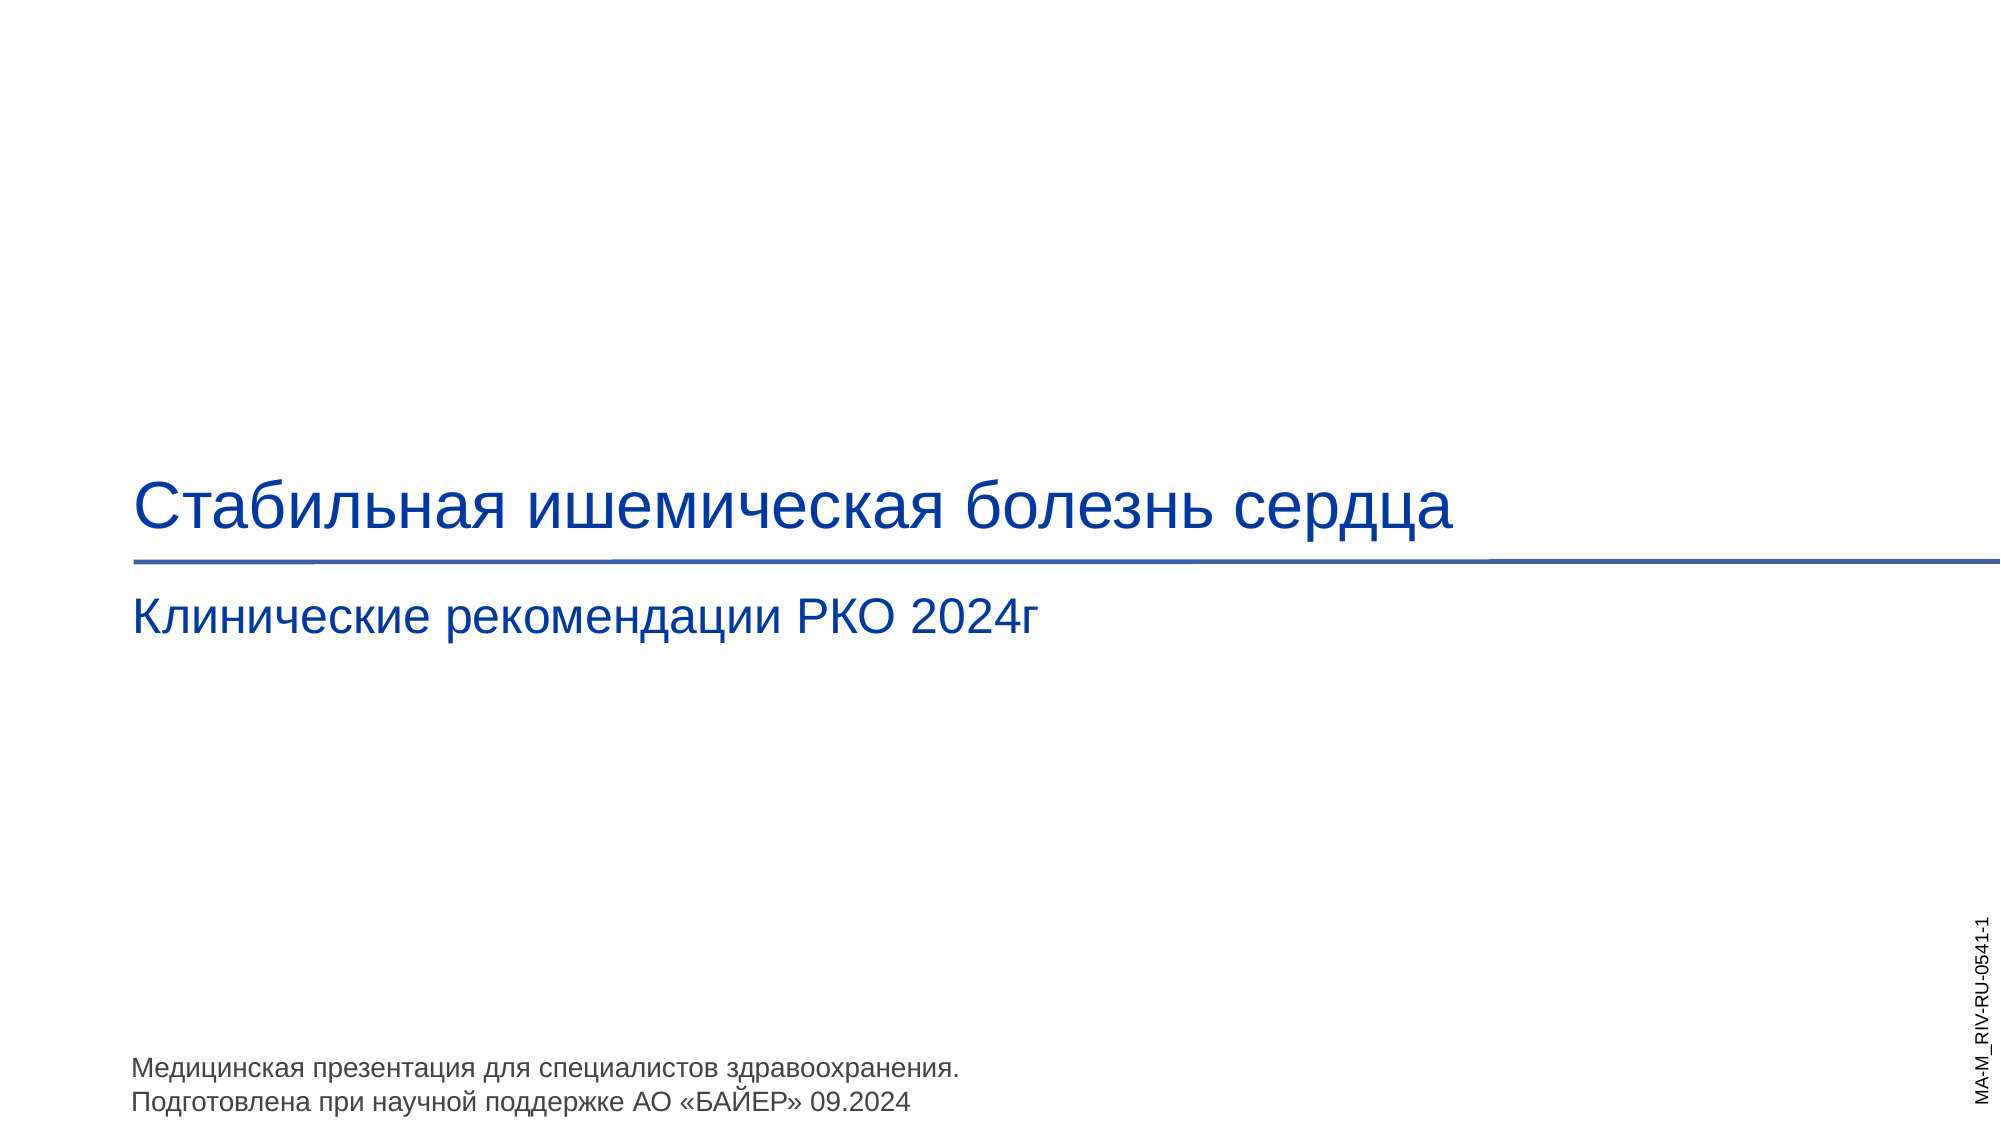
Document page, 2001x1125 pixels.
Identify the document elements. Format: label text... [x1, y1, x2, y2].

text_box Медицинская презентация для специалистов здравоохранения. Подготовлена при научной поддержке АО «БАЙЕР» 09.2024 [116, 1042, 1117, 1124]
subtitle Клинические рекомендации РКО 2024г [112, 583, 1742, 654]
text_box MA-M_RIV-RU-0541-1 [1962, 848, 2000, 1121]
title Стабильная ишемическая болезнь сердца [134, 460, 1764, 542]
